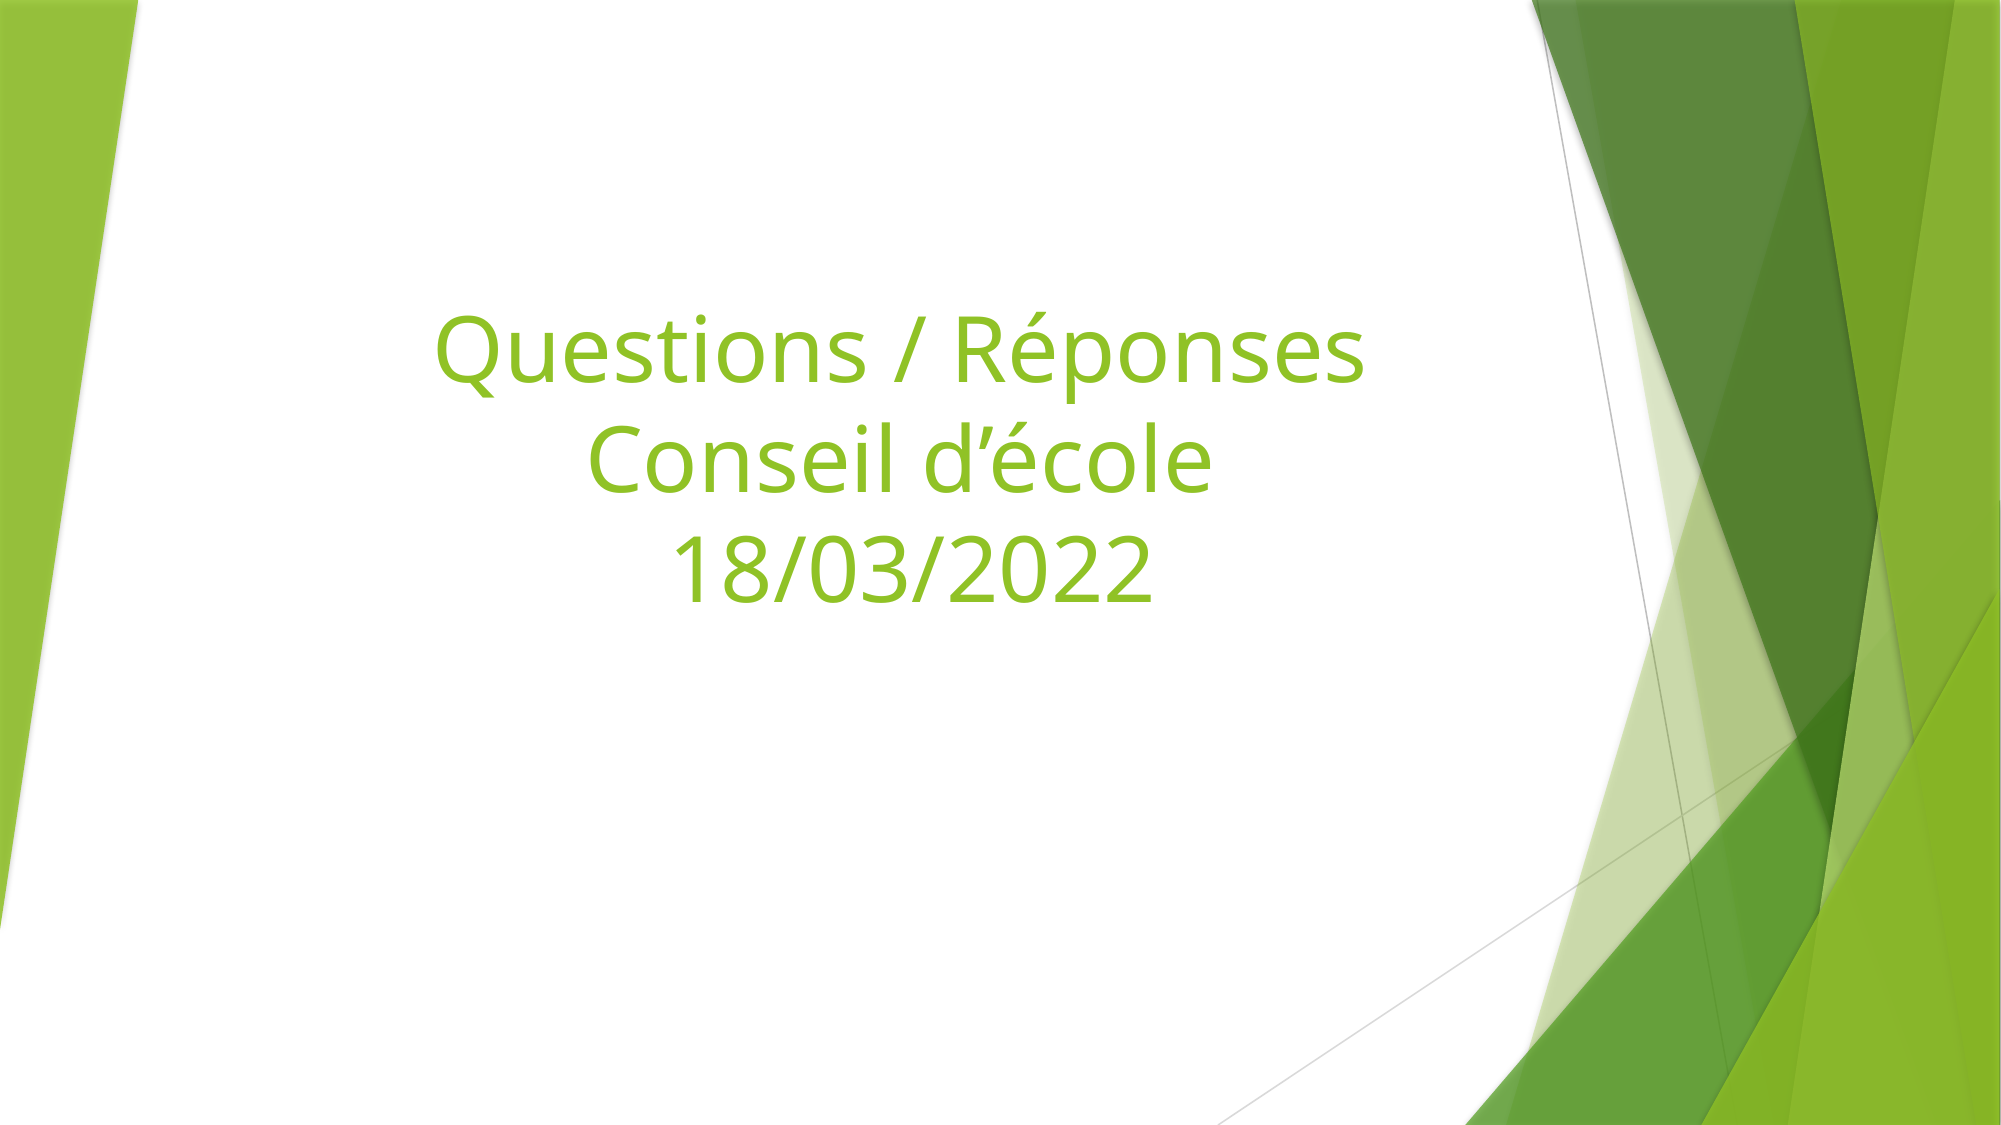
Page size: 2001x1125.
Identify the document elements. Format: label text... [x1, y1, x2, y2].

title Questions / Réponses Conseil d’école 18/03/2022 [275, 231, 1550, 628]
